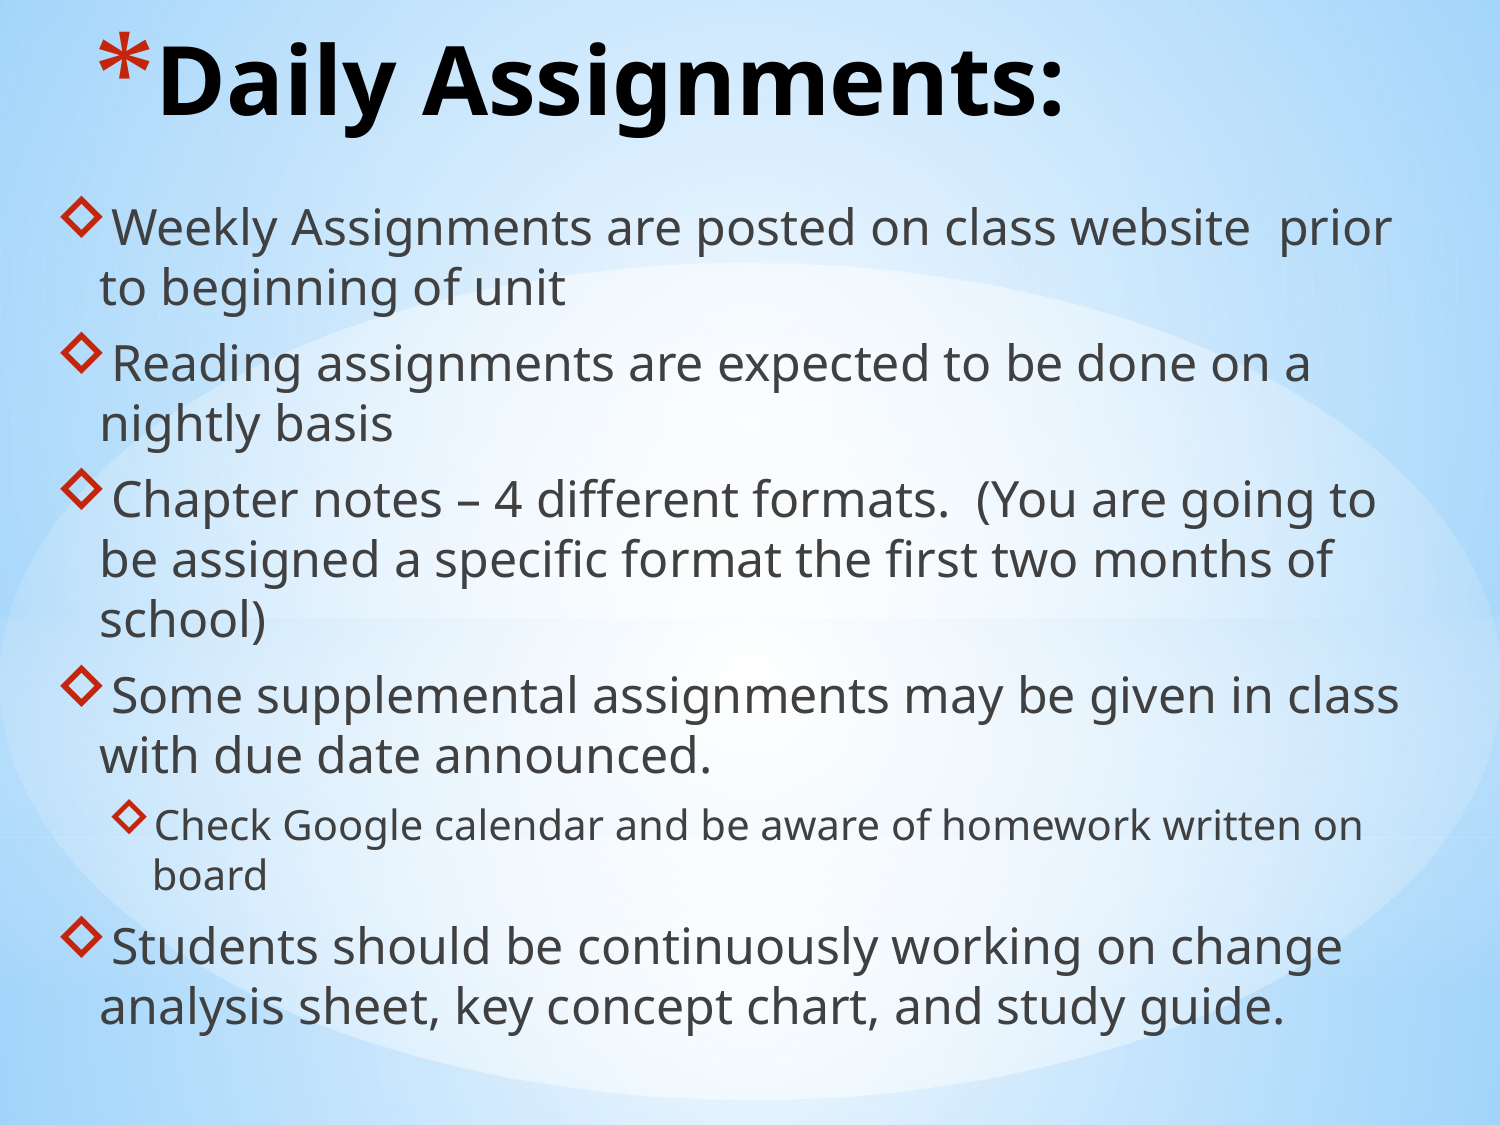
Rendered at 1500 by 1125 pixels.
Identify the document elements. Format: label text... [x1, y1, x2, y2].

title Daily Assignments: [12, 12, 1081, 200]
list Weekly Assignments are posted on class website prior to beginning of unit Reading assignments are expected to be done on a nightly basis Chapter notes – 4 different formats. (You are going to be assigned a specific format the first two months of school) Some supplemental assignments may be given in class with due date announced. Check Google calendar and be aware of homework written on board Students should be continuously working on change analysis sheet, key concept chart, and study guide. [37, 187, 1438, 1125]
